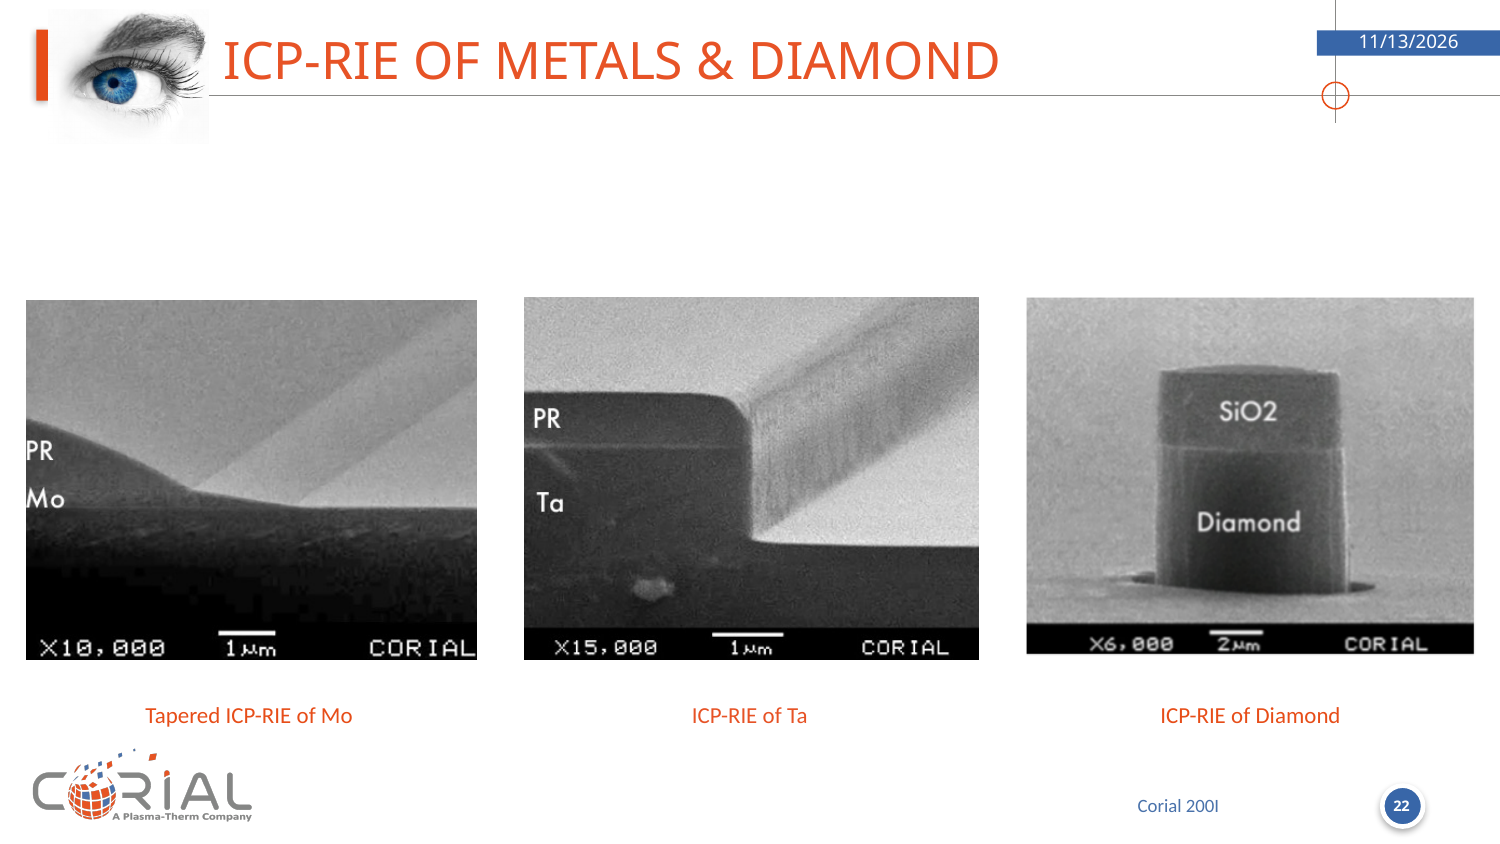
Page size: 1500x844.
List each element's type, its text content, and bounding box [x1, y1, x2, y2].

picture [48, 9, 209, 144]
slide_number 22 [1376, 785, 1427, 827]
title ICP-RIE OF METALS & DIAMOND [208, 20, 1318, 98]
text_box ICP-RIE of Diamond [1023, 693, 1479, 736]
text_box [1021, 293, 1480, 661]
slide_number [1316, 30, 1500, 56]
text_box [22, 296, 481, 664]
footer Corial 200I [1021, 785, 1336, 824]
text_box Tapered ICP-RIE of Mo [22, 693, 477, 736]
text_box [520, 293, 983, 664]
text_box ICP-RIE of Ta [522, 693, 978, 736]
